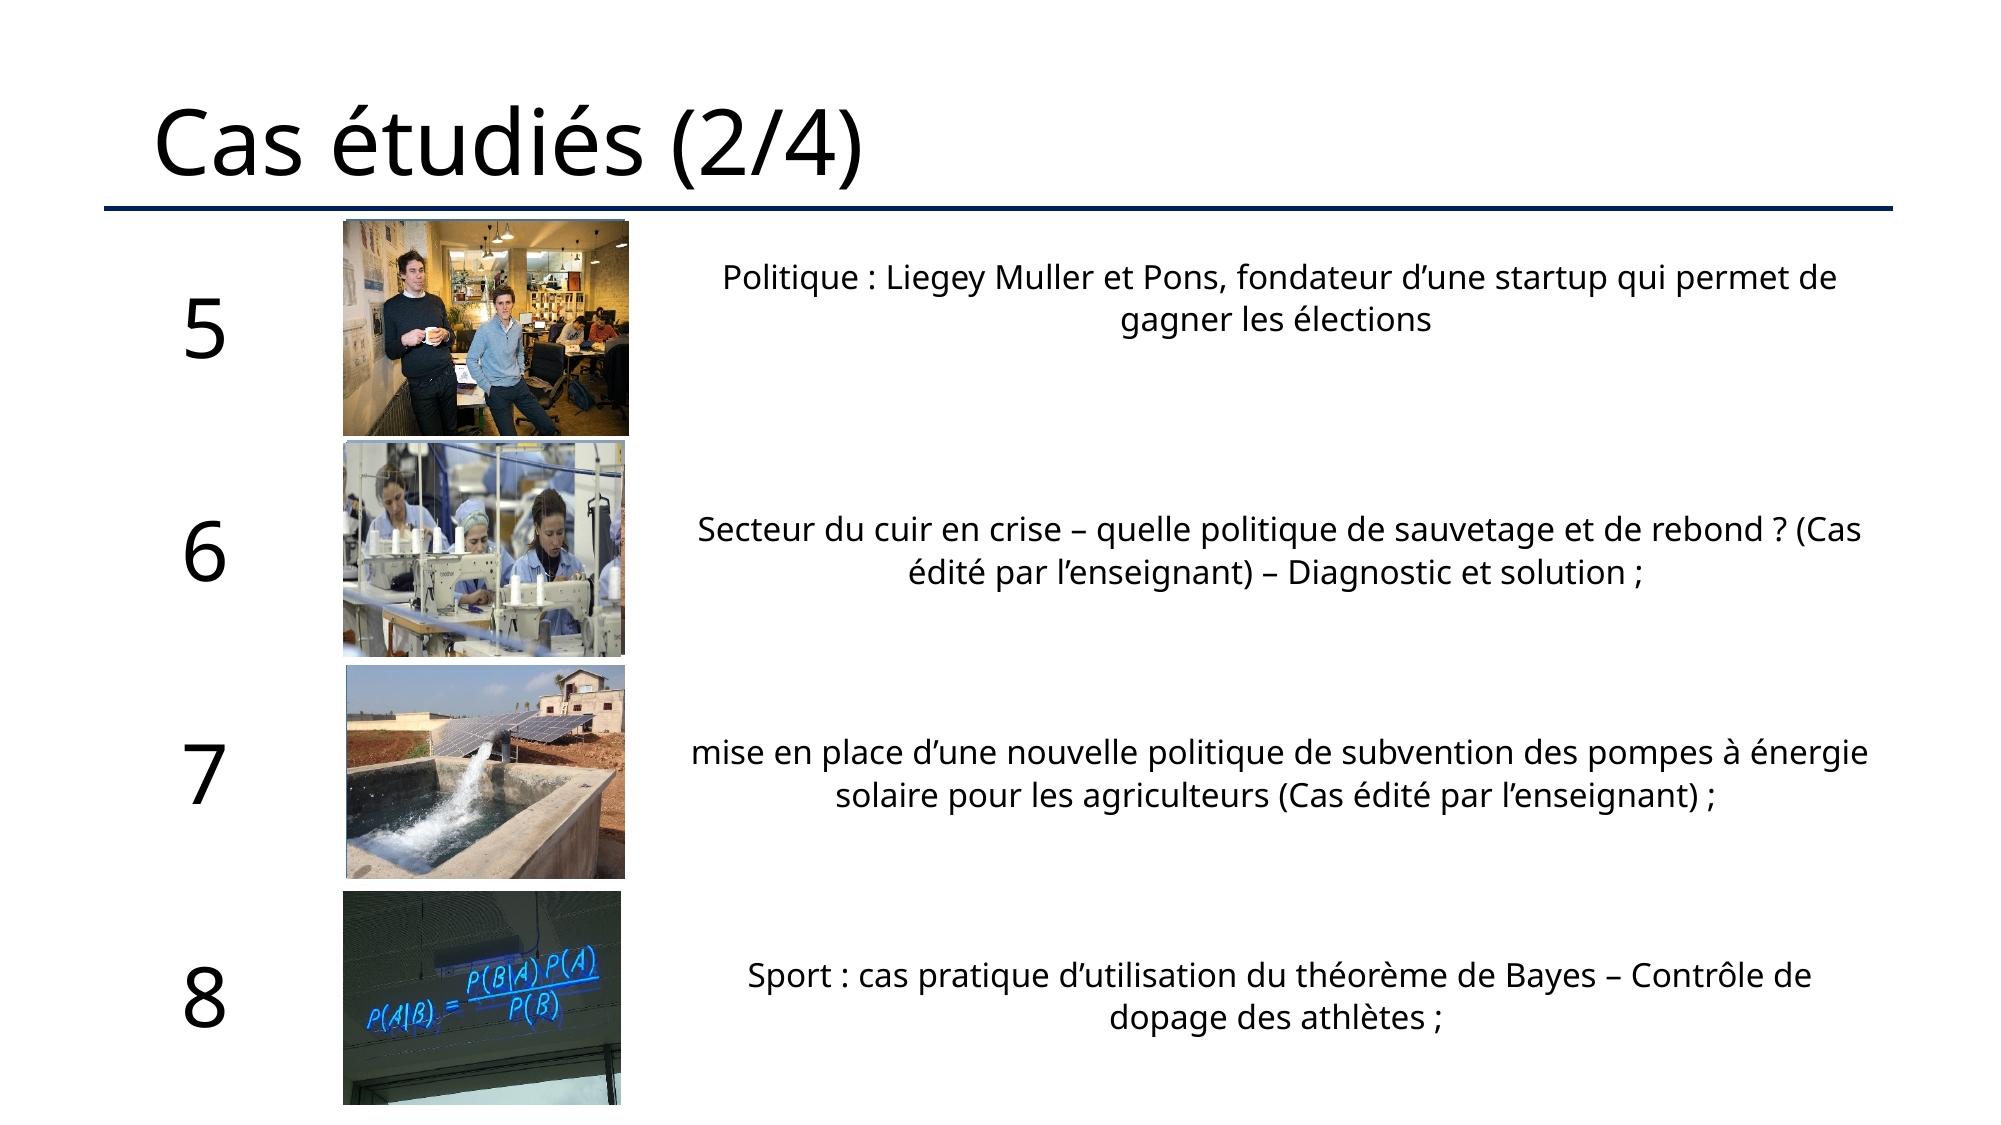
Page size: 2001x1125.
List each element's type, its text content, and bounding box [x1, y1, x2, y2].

picture [343, 440, 625, 657]
text_box mise en place d’une nouvelle politique de subvention des pompes à énergie solaire pour les agriculteurs (Cas édité par l’enseignant) ; [669, 665, 1893, 877]
text_box Sport : cas pratique d’utilisation du théorème de Bayes – Contrôle de dopage des athlètes ; [669, 888, 1893, 1100]
text_box 5 [106, 219, 303, 432]
text_box Secteur du cuir en crise – quelle politique de sauvetage et de rebond ? (Cas édité par l’enseignant) – Diagnostic et solution ; [669, 442, 1893, 654]
picture [343, 221, 629, 436]
text_box 7 [106, 665, 303, 878]
title Cas étudiés (2/4) [137, 57, 1863, 204]
text_box 8 [106, 887, 303, 1100]
text_box 6 [106, 442, 303, 655]
picture [347, 665, 625, 879]
picture [343, 884, 627, 1105]
list Politique : Liegey Muller et Pons, fondateur d’une startup qui permet de gagner les élections [669, 219, 1893, 431]
